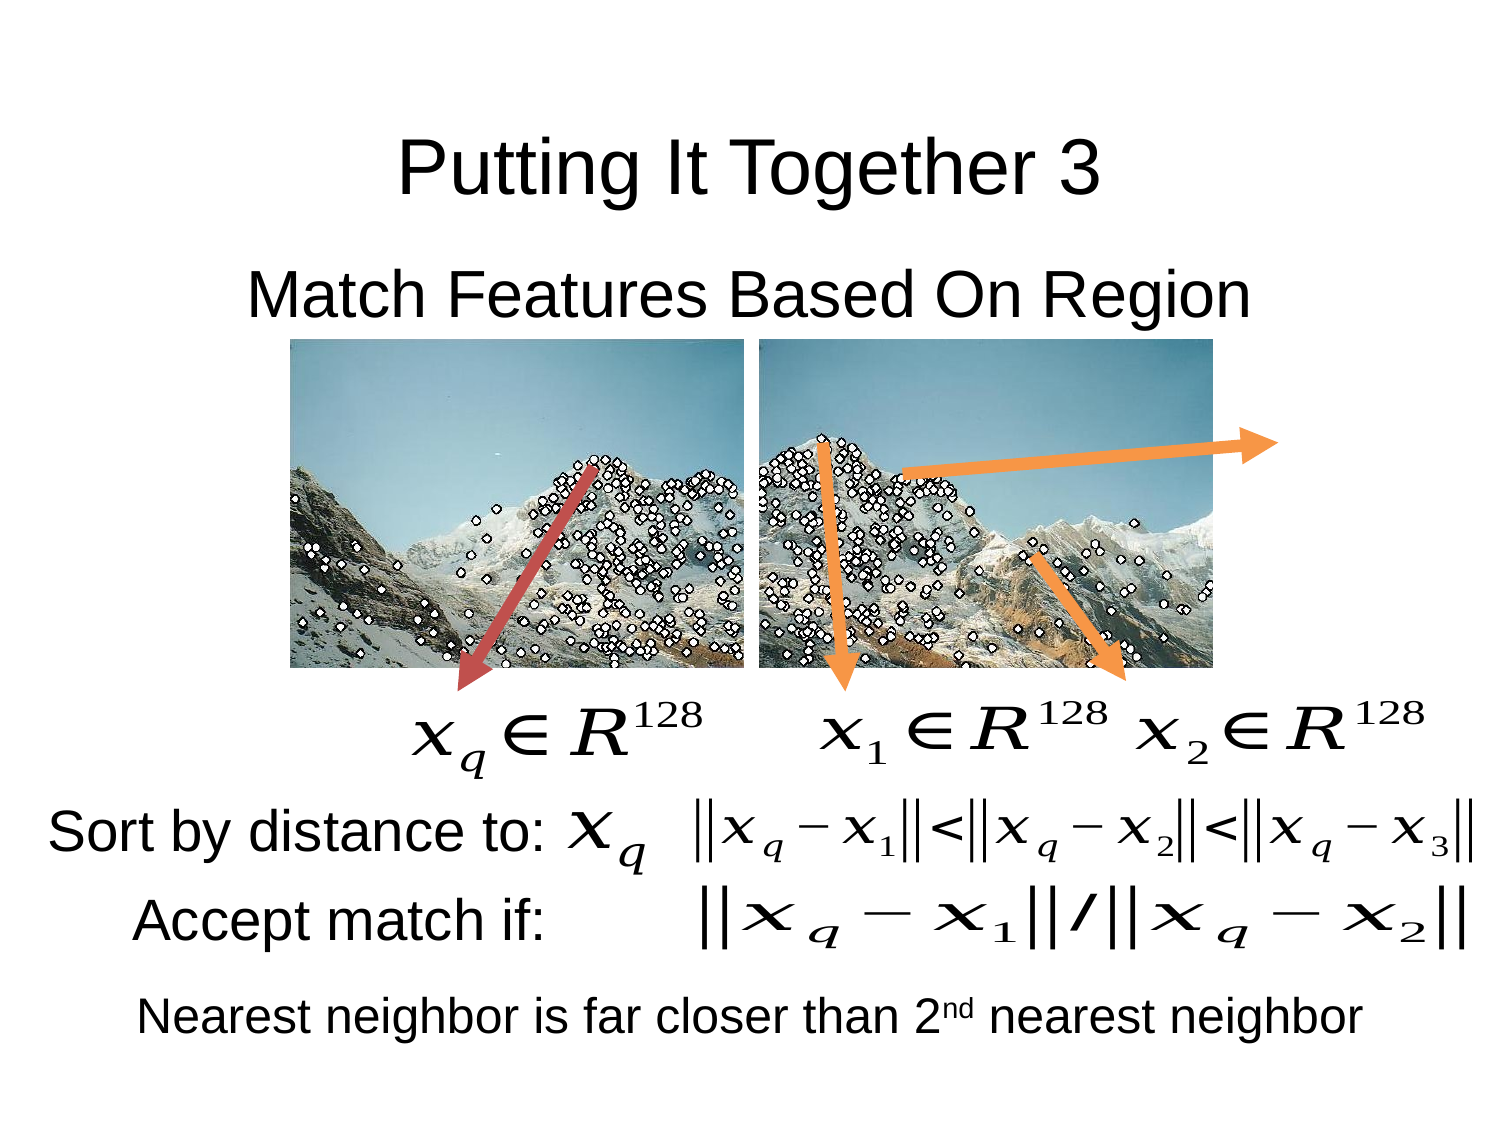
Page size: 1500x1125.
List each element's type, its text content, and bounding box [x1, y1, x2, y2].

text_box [17, 785, 1482, 874]
picture [759, 339, 1213, 668]
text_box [406, 466, 706, 781]
title Putting It Together 3 [103, 59, 1397, 278]
picture [290, 339, 744, 668]
text_box Match Features Based On Region [163, 243, 1337, 338]
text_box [814, 394, 1432, 773]
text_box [17, 874, 1482, 961]
text_box Nearest neighbor is far closer than 2nd nearest neighbor [103, 976, 1396, 1051]
